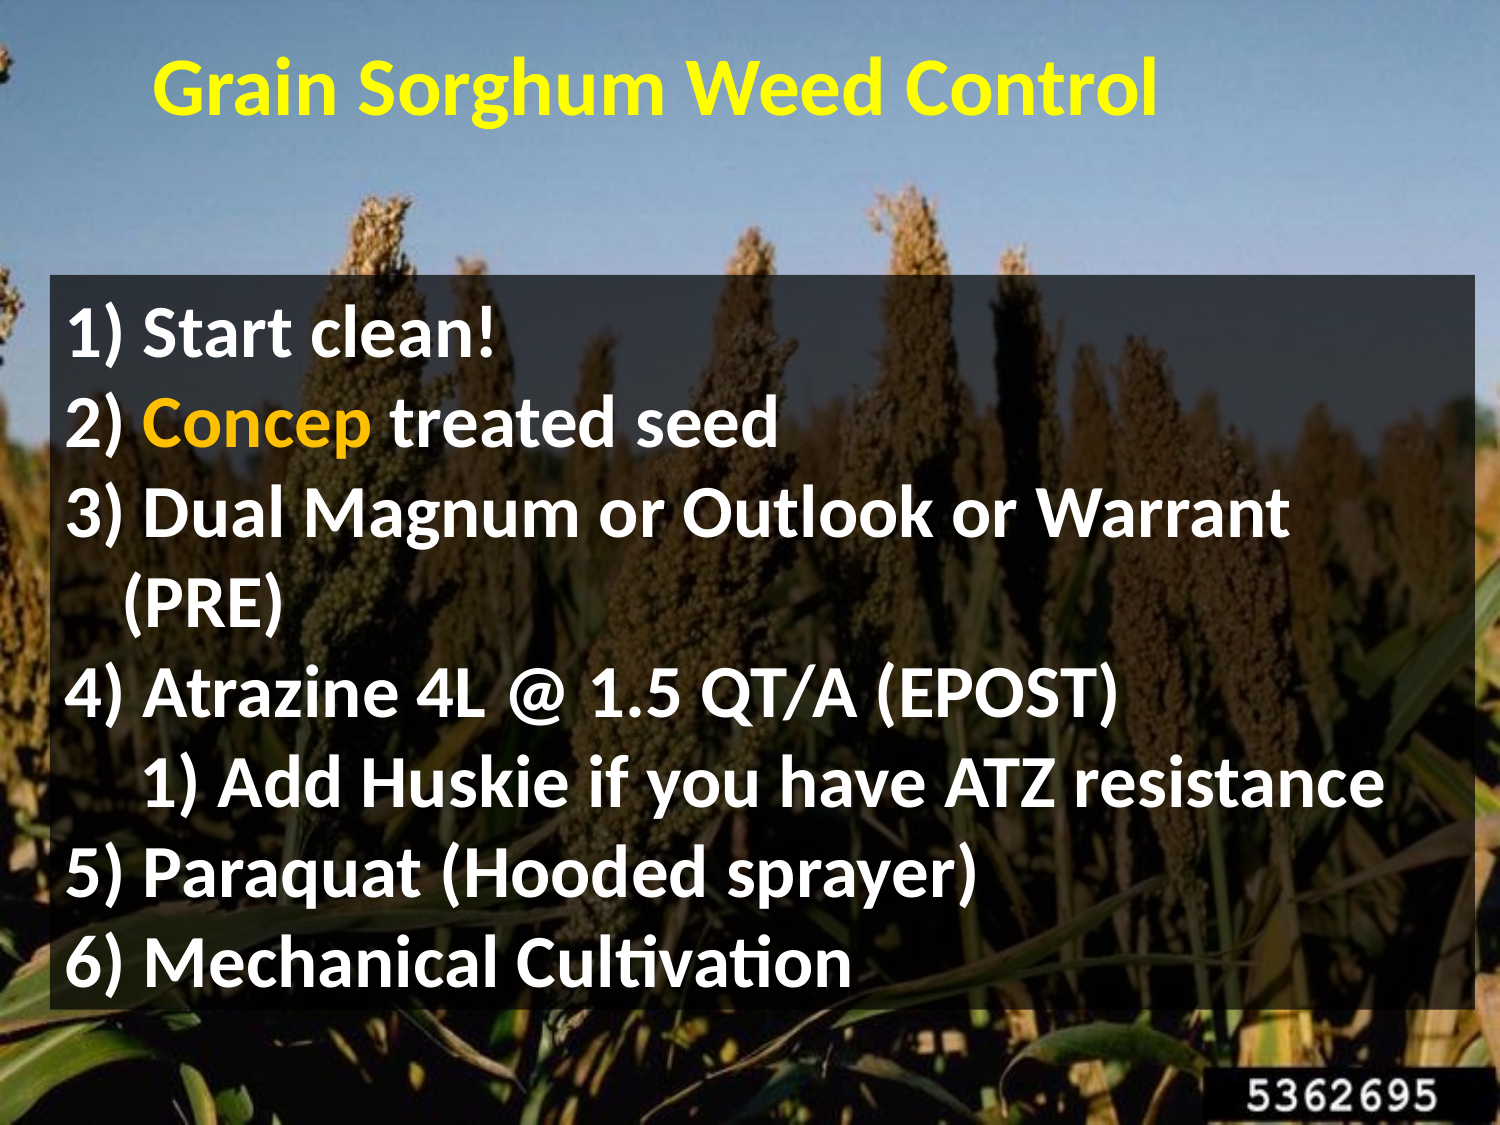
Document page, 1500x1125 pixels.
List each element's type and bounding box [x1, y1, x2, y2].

list [0, 0, 1500, 1125]
